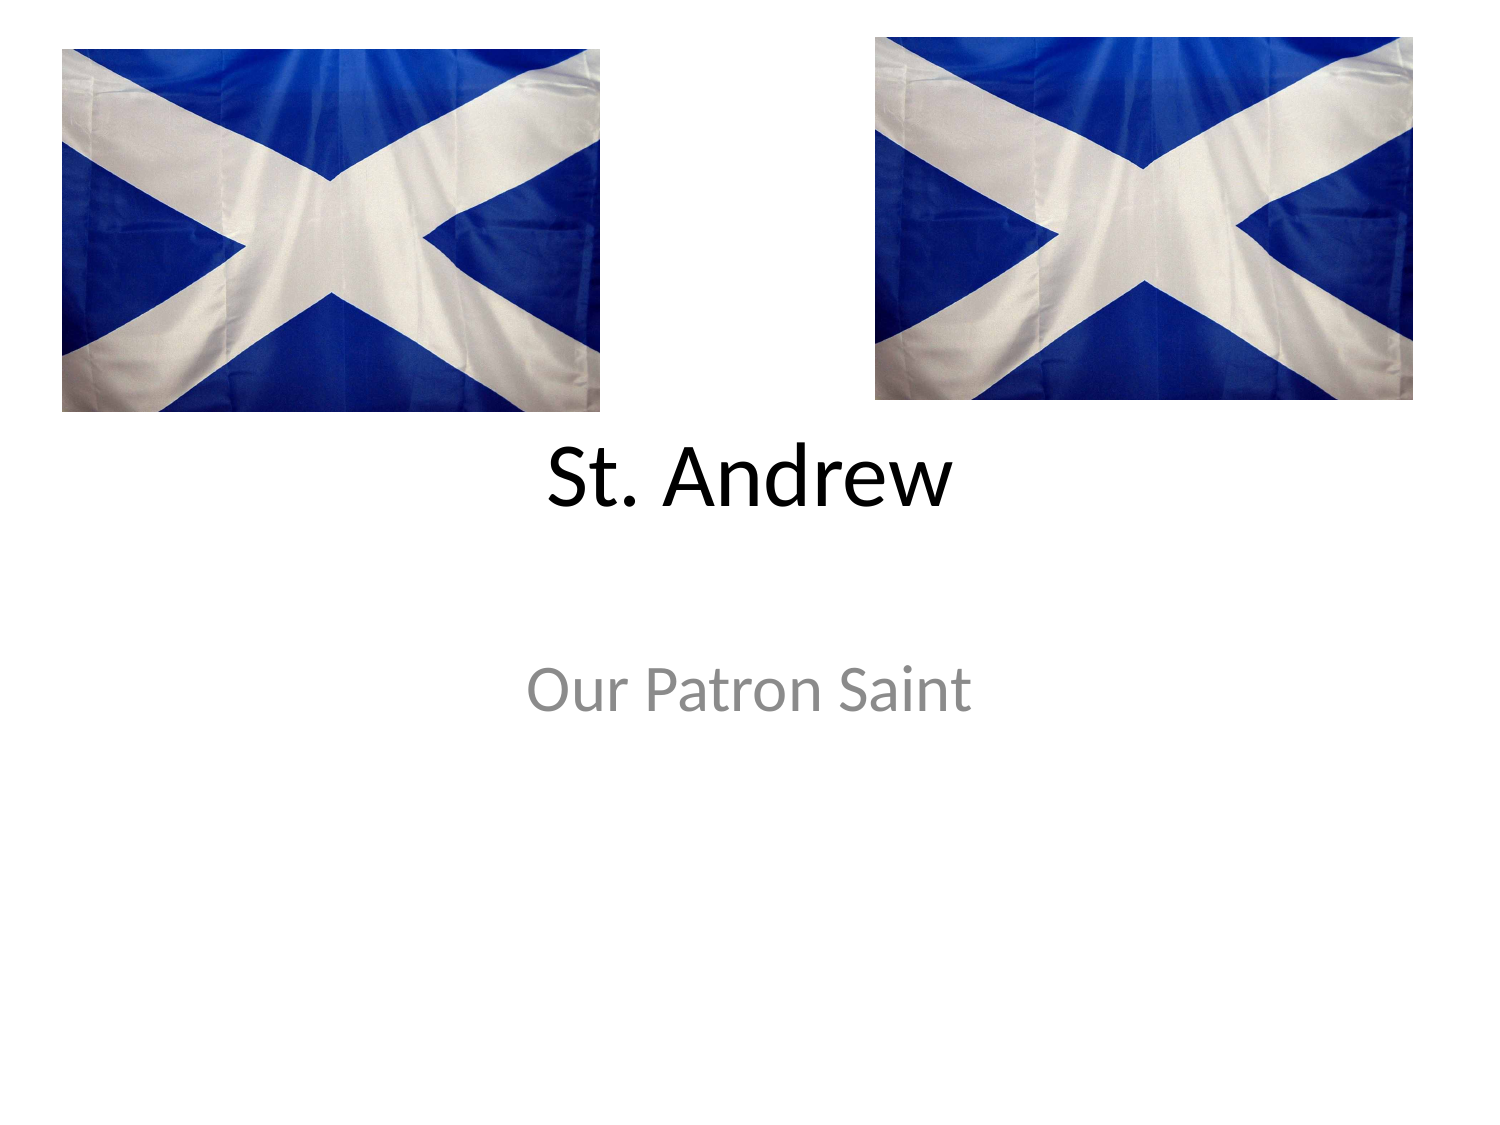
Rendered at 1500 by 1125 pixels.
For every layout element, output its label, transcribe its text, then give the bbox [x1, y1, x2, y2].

title St. Andrew [112, 349, 1388, 591]
picture [874, 37, 1413, 400]
subtitle Our Patron Saint [225, 637, 1275, 925]
picture [62, 49, 601, 412]
